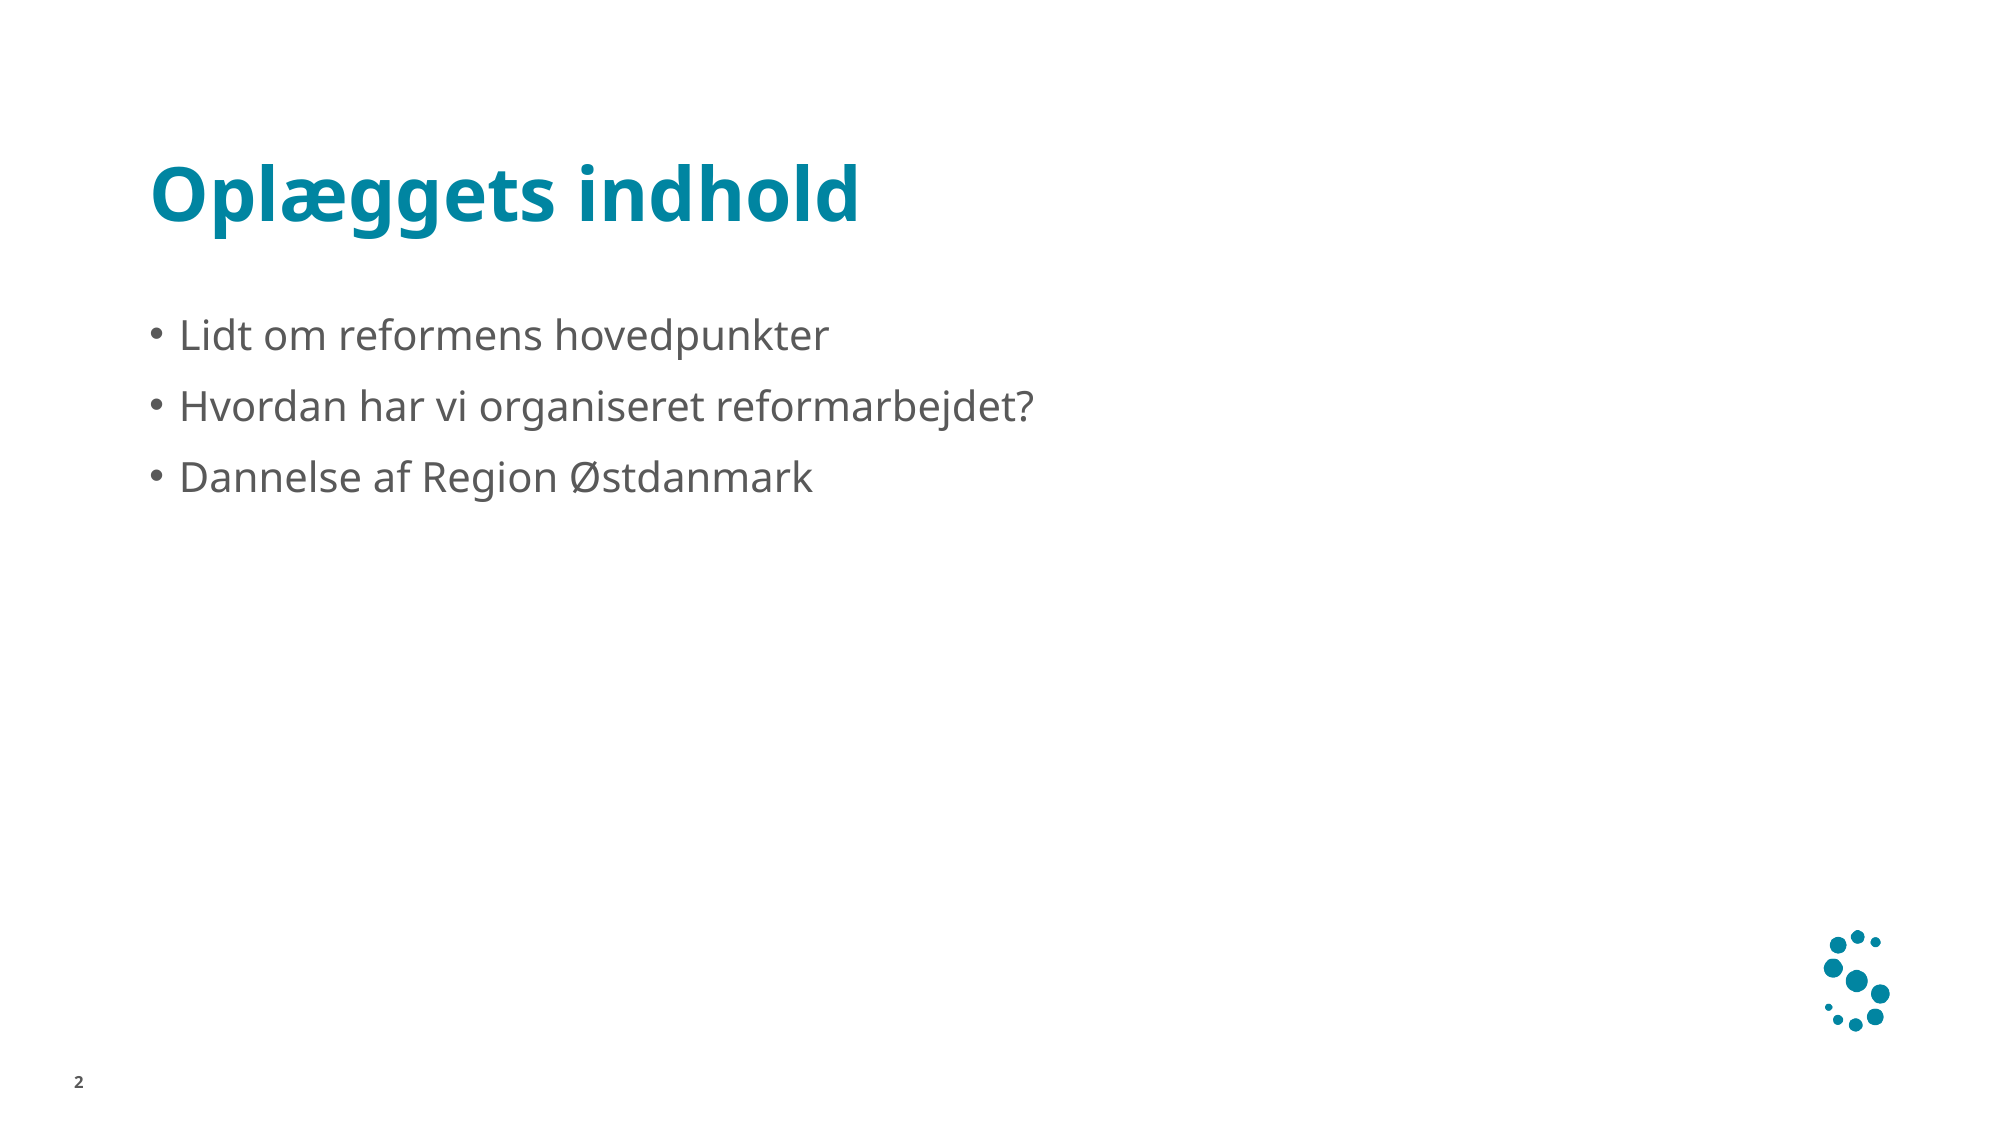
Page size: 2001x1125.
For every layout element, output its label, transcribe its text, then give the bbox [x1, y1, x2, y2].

title Oplæggets indhold [149, 60, 1733, 238]
slide_number 2 [24, 1071, 84, 1125]
picture [1823, 930, 1890, 1032]
list Lidt om reformens hovedpunkter Hvordan har vi organiseret reformarbejdet? Dannelse af Region Østdanmark [149, 308, 1626, 1030]
